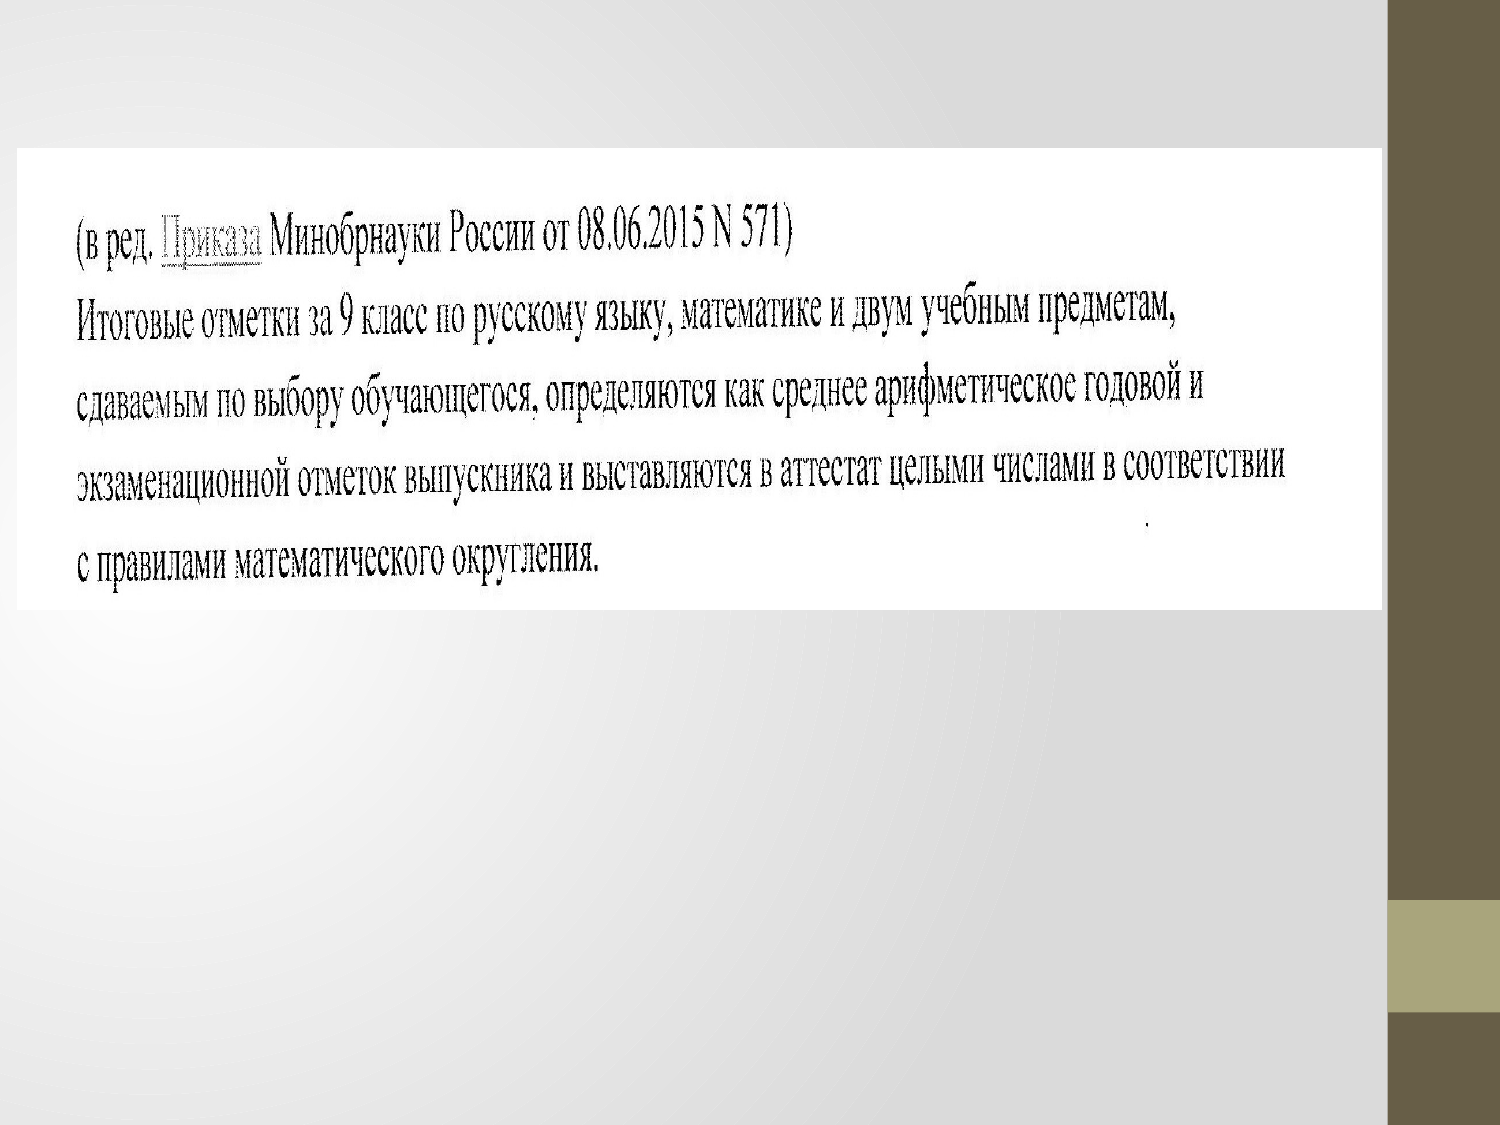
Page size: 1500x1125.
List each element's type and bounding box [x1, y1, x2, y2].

picture [17, 148, 1383, 611]
